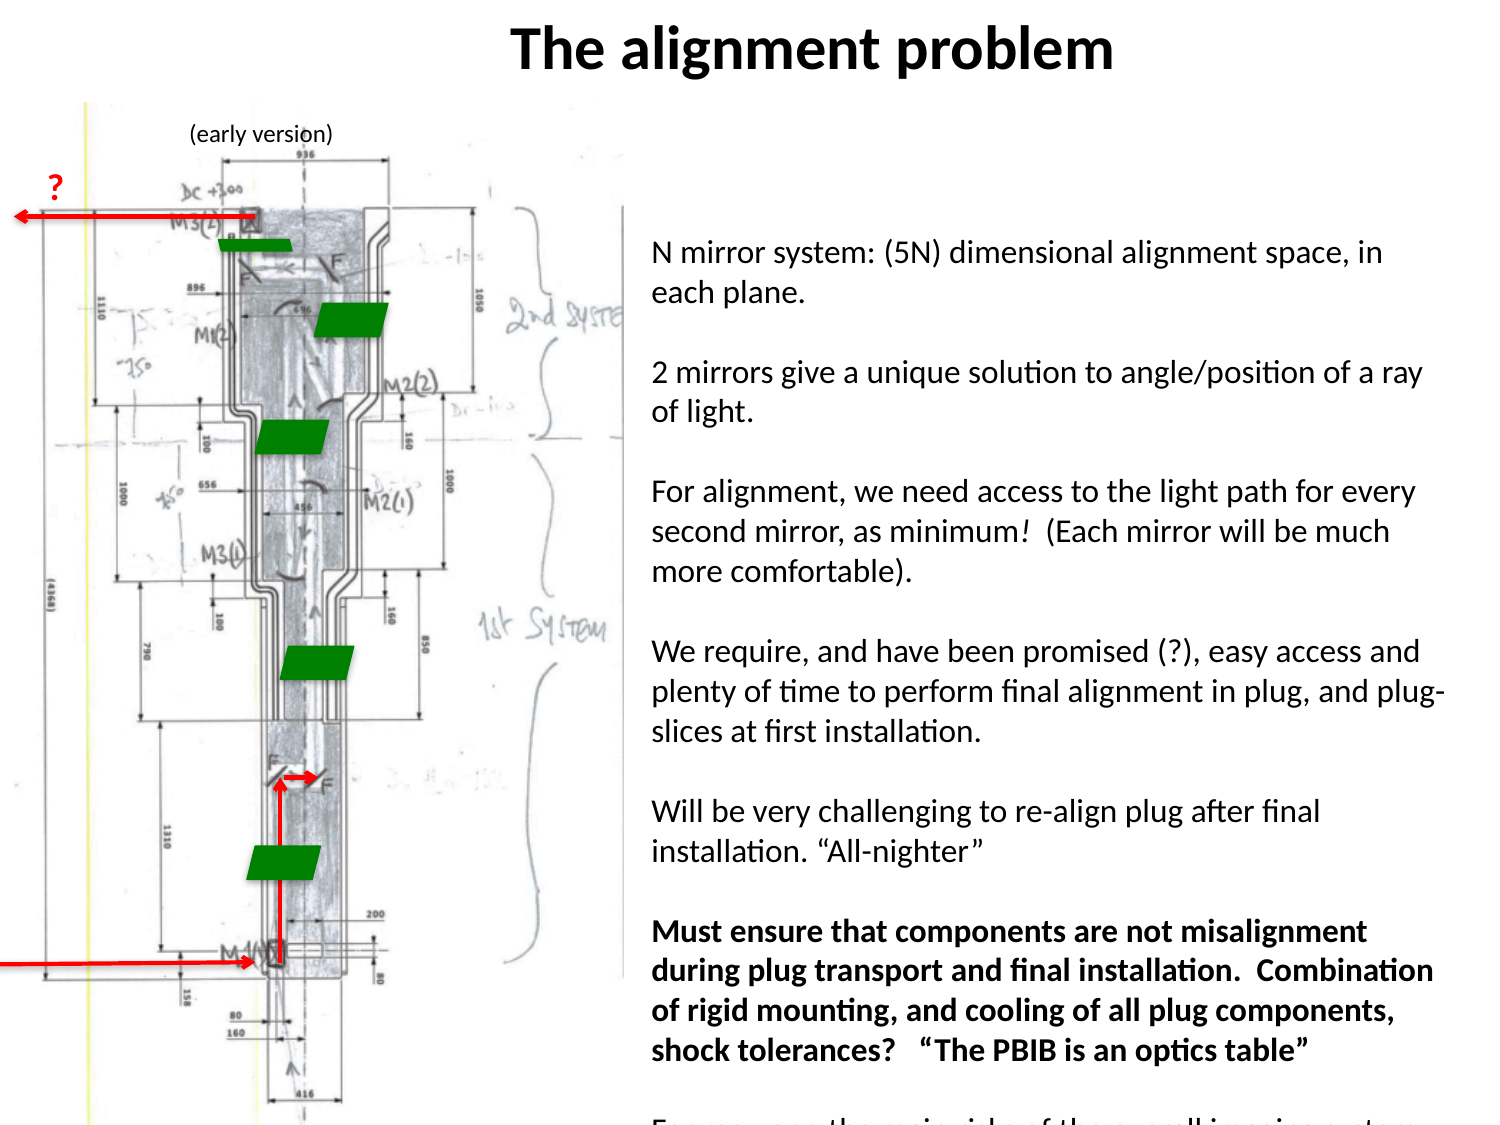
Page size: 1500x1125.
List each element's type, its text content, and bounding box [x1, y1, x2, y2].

text_box The alignment problem [156, 0, 1471, 90]
picture [13, 102, 624, 1125]
text_box N mirror system: (5N) dimensional alignment space, in each plane. 2 mirrors give a unique solution to angle/position of a ray of light. For alignment, we need access to the light path for every second mirror, as minimum! (Each mirror will be much more comfortable). We require, and have been promised (?), easy access and plenty of time to perform final alignment in plug, and plug-slices at first installation. Will be very challenging to re-align plug after final installation. “All-nighter” Must ensure that components are not misalignment during plug transport and final installation. Combination of rigid mounting, and cooling of all plug components, shock tolerances? “The PBIB is an optics table” For me : one the main risks of the overall imaging system. [636, 222, 1471, 1125]
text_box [0, 961, 256, 965]
